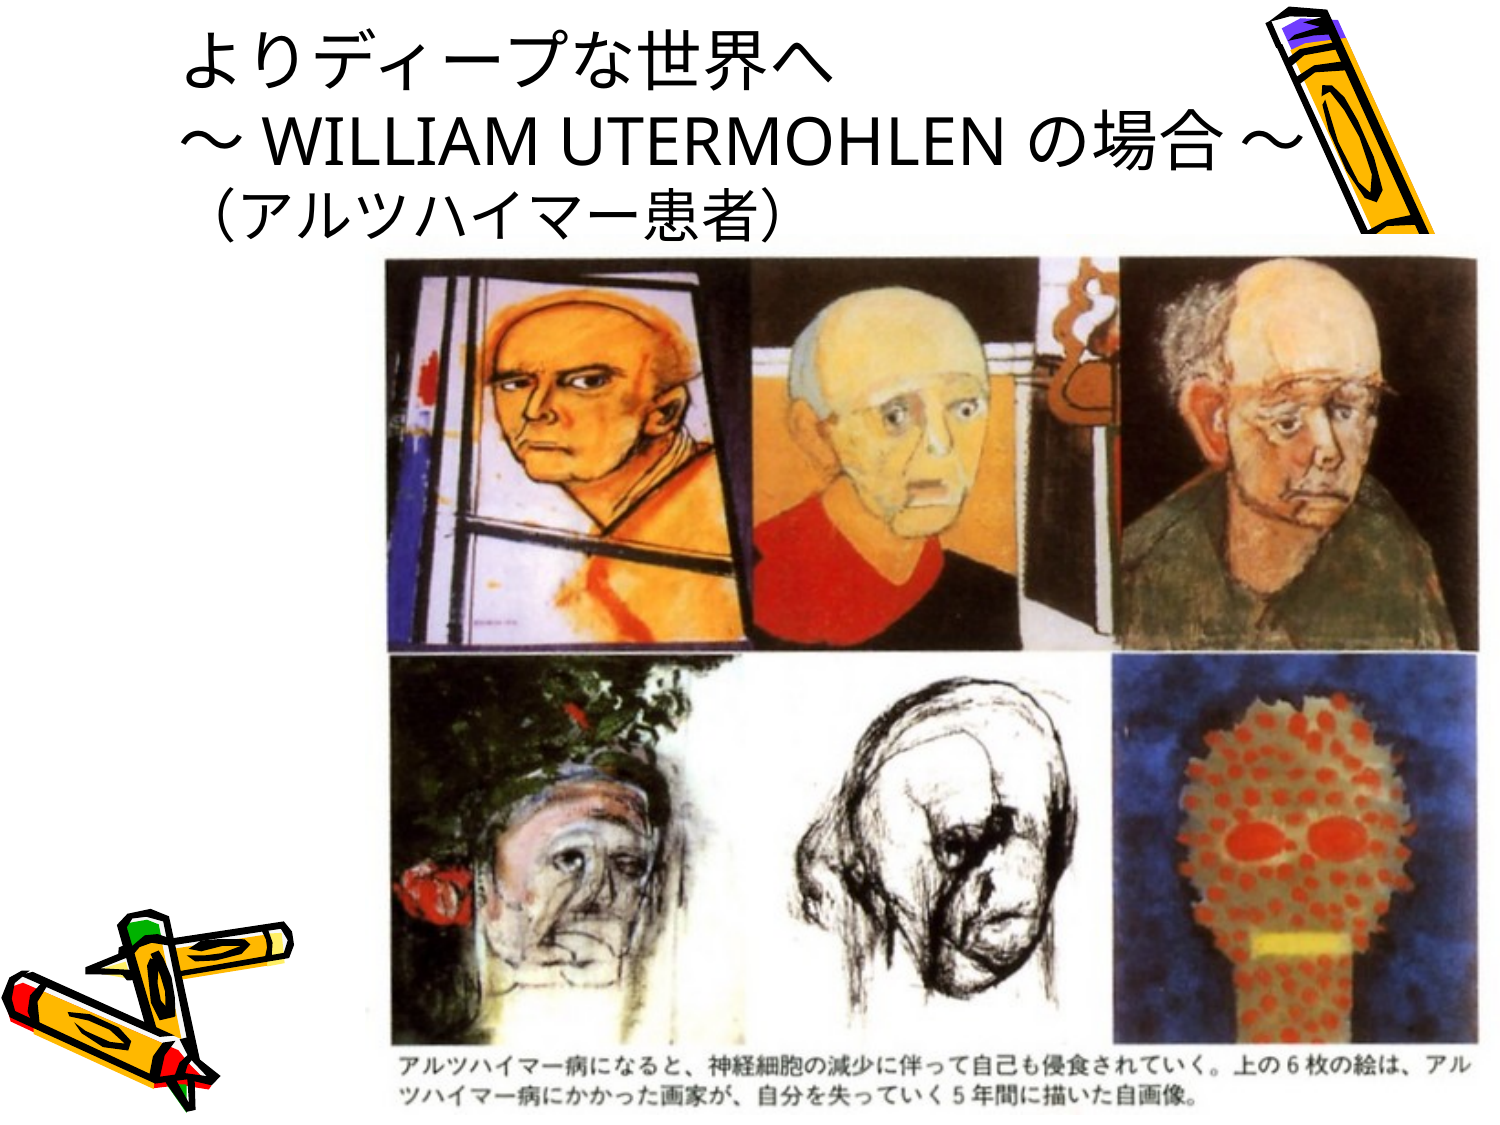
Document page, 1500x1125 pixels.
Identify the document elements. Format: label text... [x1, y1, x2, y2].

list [365, 234, 1500, 1115]
text_box よりディープな世界へ ～WILLIAM UTERMOHLENの場合 ～ （アルツハイマー患者） [164, 11, 1360, 257]
